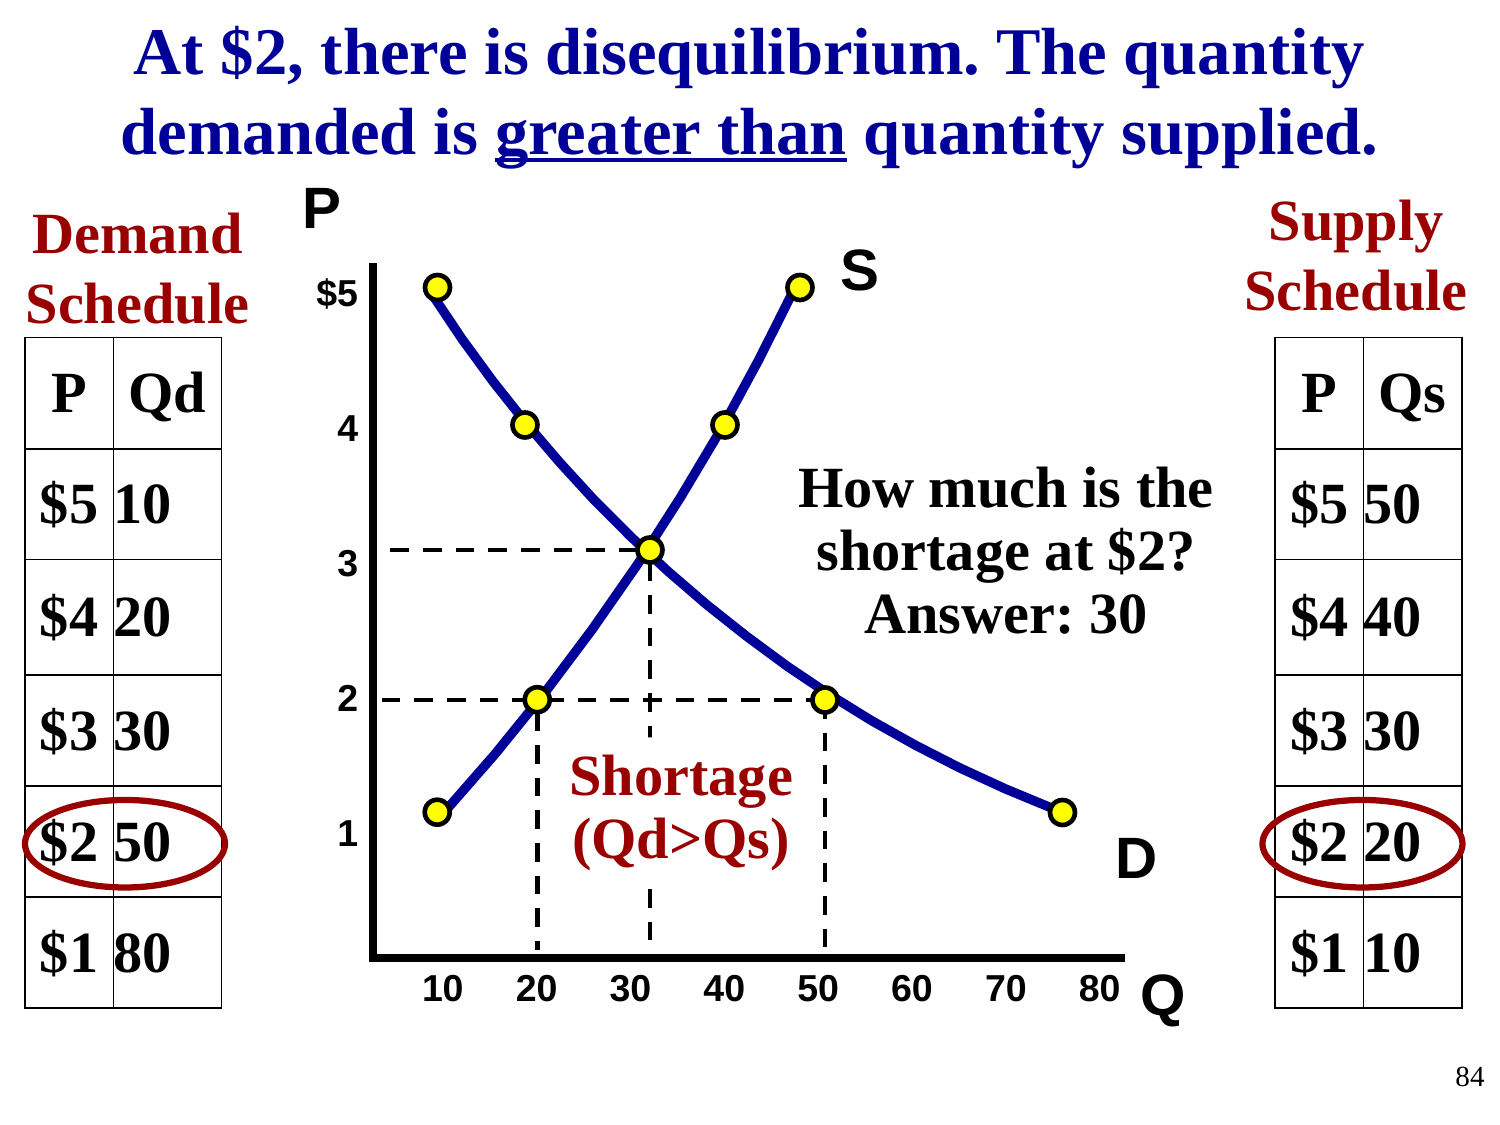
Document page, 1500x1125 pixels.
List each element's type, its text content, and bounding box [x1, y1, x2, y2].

text_box 84 [1187, 1049, 1500, 1125]
table_cell $2 [26, 853, 113, 896]
table_cell 10 [114, 450, 221, 559]
table_cell 20 [1364, 854, 1461, 896]
table_cell 40 [1364, 560, 1461, 674]
text_box Demand Schedule [0, 187, 275, 343]
text_box $5 4 3 2 1 [301, 261, 371, 863]
table_cell $1 [26, 898, 113, 1007]
table_cell $5 [26, 450, 113, 559]
text_box P [287, 176, 357, 248]
table_cell $3 [1276, 676, 1363, 785]
table_cell 80 [114, 898, 221, 1007]
text_box [1262, 799, 1463, 888]
table_cell 50 [114, 858, 221, 896]
text_box S [825, 224, 894, 261]
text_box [368, 262, 1126, 963]
table_cell 30 [114, 676, 221, 785]
table_cell $4 [26, 560, 113, 674]
text_box Q [1125, 949, 1201, 1036]
table_cell 20 [1364, 787, 1461, 834]
text_box At $2, there is disequilibrium. The quantity demanded is greater than quantity supplied. [0, 0, 1500, 176]
text_box Supply Schedule [1212, 176, 1500, 331]
table_cell 30 [1364, 676, 1461, 785]
table_header Qs [1364, 338, 1461, 448]
table_cell $1 [1276, 898, 1363, 1007]
text_box D [1128, 812, 1173, 898]
table_cell $2 [26, 787, 113, 834]
table_cell 50 [1364, 450, 1461, 559]
table_cell $4 [1276, 560, 1363, 674]
table_header P [1276, 338, 1363, 448]
table_header Qd [114, 338, 221, 448]
table_cell 10 [1364, 898, 1461, 1007]
table_cell $2 [1276, 787, 1363, 821]
text_box 10 20 30 40 50 60 70 80 [407, 955, 1150, 1017]
table_cell 50 [114, 787, 221, 830]
table_cell $3 [26, 676, 113, 785]
table_cell $5 [1276, 450, 1363, 559]
text_box How much is the shortage at $2? Answer: 30 [1128, 450, 1238, 655]
table_cell 20 [114, 560, 221, 674]
table_cell $2 [1276, 867, 1363, 896]
table_header P [26, 338, 113, 448]
text_box [24, 799, 226, 888]
